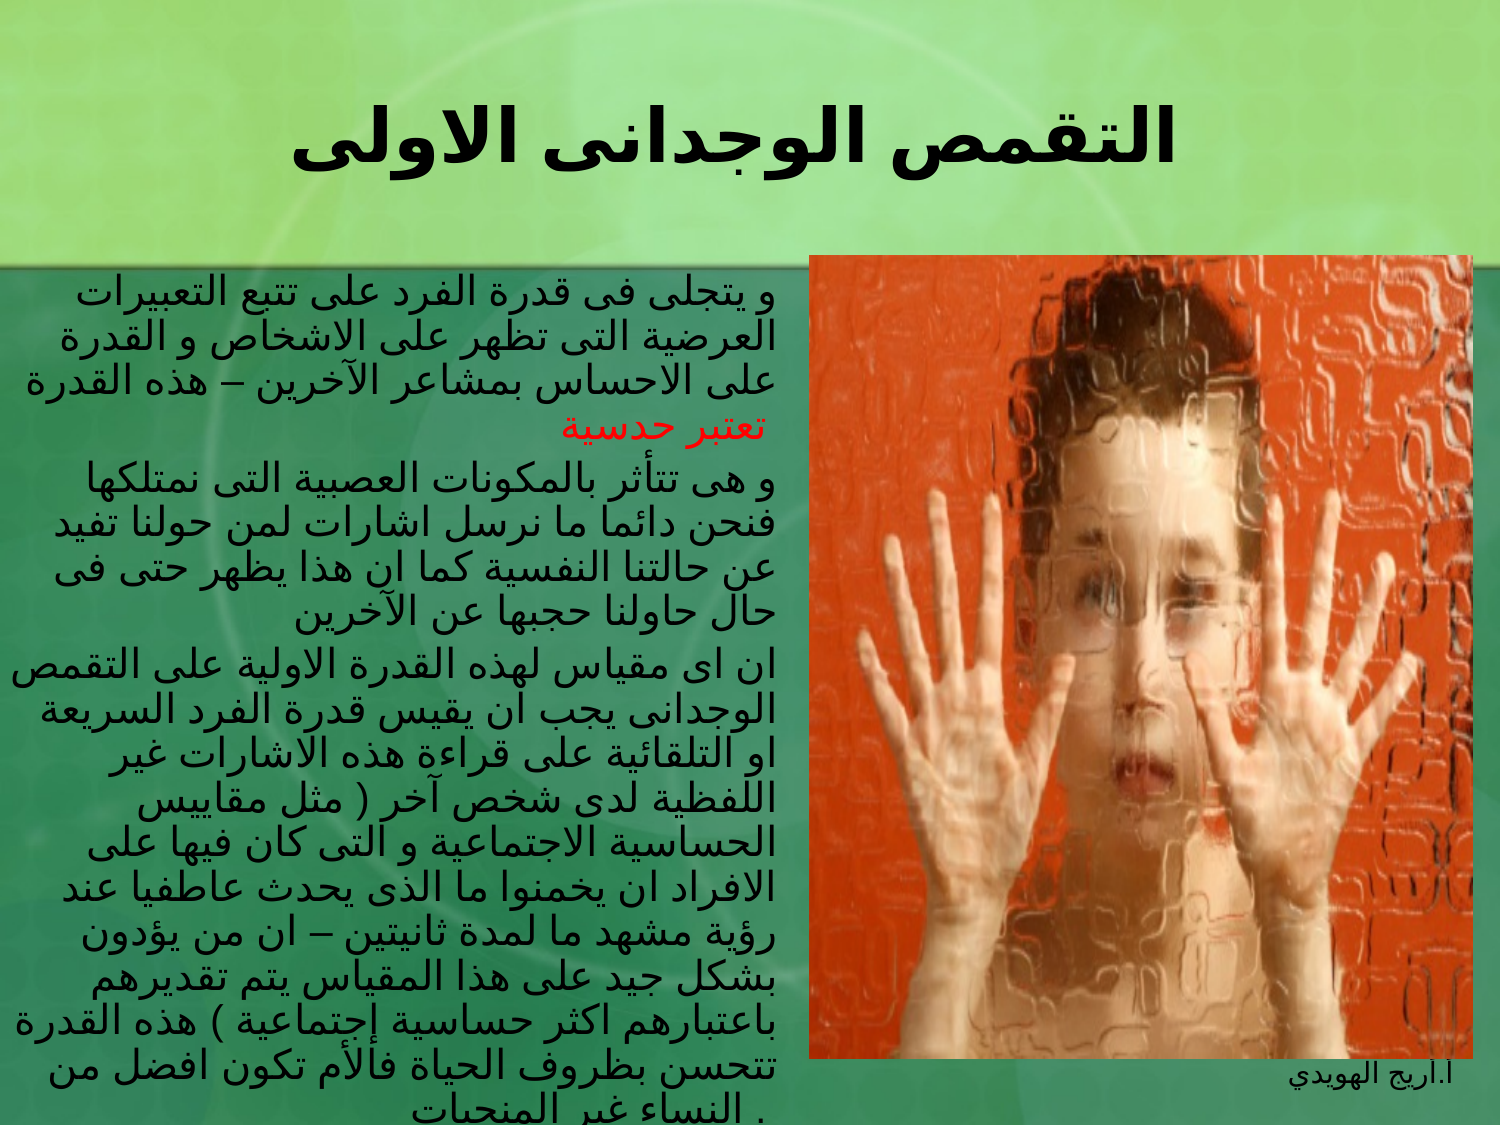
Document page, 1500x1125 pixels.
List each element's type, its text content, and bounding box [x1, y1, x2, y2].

text_box أ.أريج الهويدي [986, 1059, 1462, 1097]
list و يتجلى فى قدرة الفرد على تتبع التعبيرات العرضية التى تظهر على الاشخاص و القدرة على الاحساس بمشاعر الآخرين – هذه القدرة تعتبر حدسية و هى تتأثر بالمكونات العصبية التى نمتلكها فنحن دائما ما نرسل اشارات لمن حولنا تفيد عن حالتنا النفسية كما ان هذا يظهر حتى فى حال حاولنا حجبها عن الآخرين ان اى مقياس لهذه القدرة الاولية على التقمص الوجدانى يجب ان يقيس قدرة الفرد السريعة او التلقائية على قراءة هذه الاشارات غير اللفظية لدى شخص آخر ( مثل مقاييس الحساسية الاجتماعية و التى كان فيها على الافراد ان يخمنوا ما الذى يحدث عاطفيا عند رؤية مشهد ما لمدة ثانيتين – ان من يؤدون بشكل جيد على هذا المقياس يتم تقديرهم باعتبارهم اكثر حساسية إجتماعية ) هذه القدرة تتحسن بظروف الحياة فالأم تكون افضل من النساء غير المنجبات . [0, 262, 786, 1125]
title التقمص الوجدانى الاولى [74, 44, 1188, 185]
picture [0, 0, 1500, 1125]
